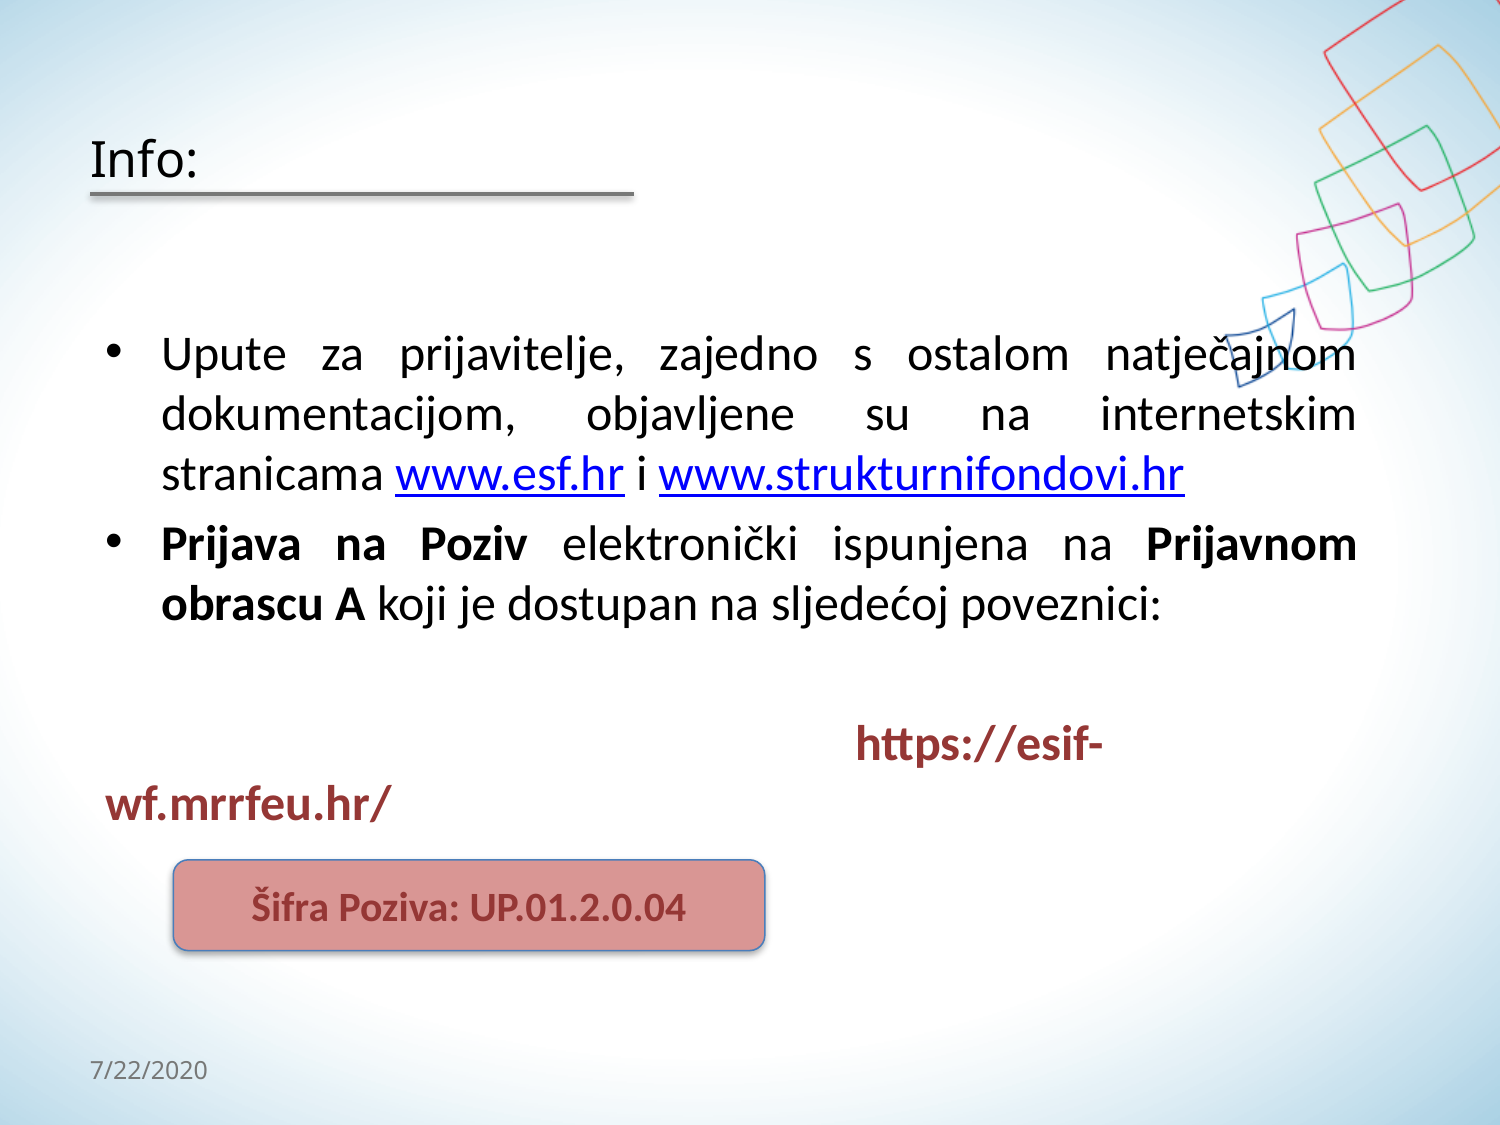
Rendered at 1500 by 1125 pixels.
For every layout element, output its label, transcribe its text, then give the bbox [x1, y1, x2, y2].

title Info: [75, 110, 683, 206]
text_box Šifra Poziva: UP.01.2.0.04 [172, 859, 766, 952]
list Upute za prijavitelje, zajedno s ostalom natječajnom dokumentacijom, objavljene su na internetskim stranicama www.esf.hr i www.strukturnifondovi.hr Prijava na Poziv elektronički ispunjena na Prijavnom obrascu A koji je dostupan na sljedećoj poveznici: https://esif-wf.mrrfeu.hr/ [90, 233, 1374, 1042]
